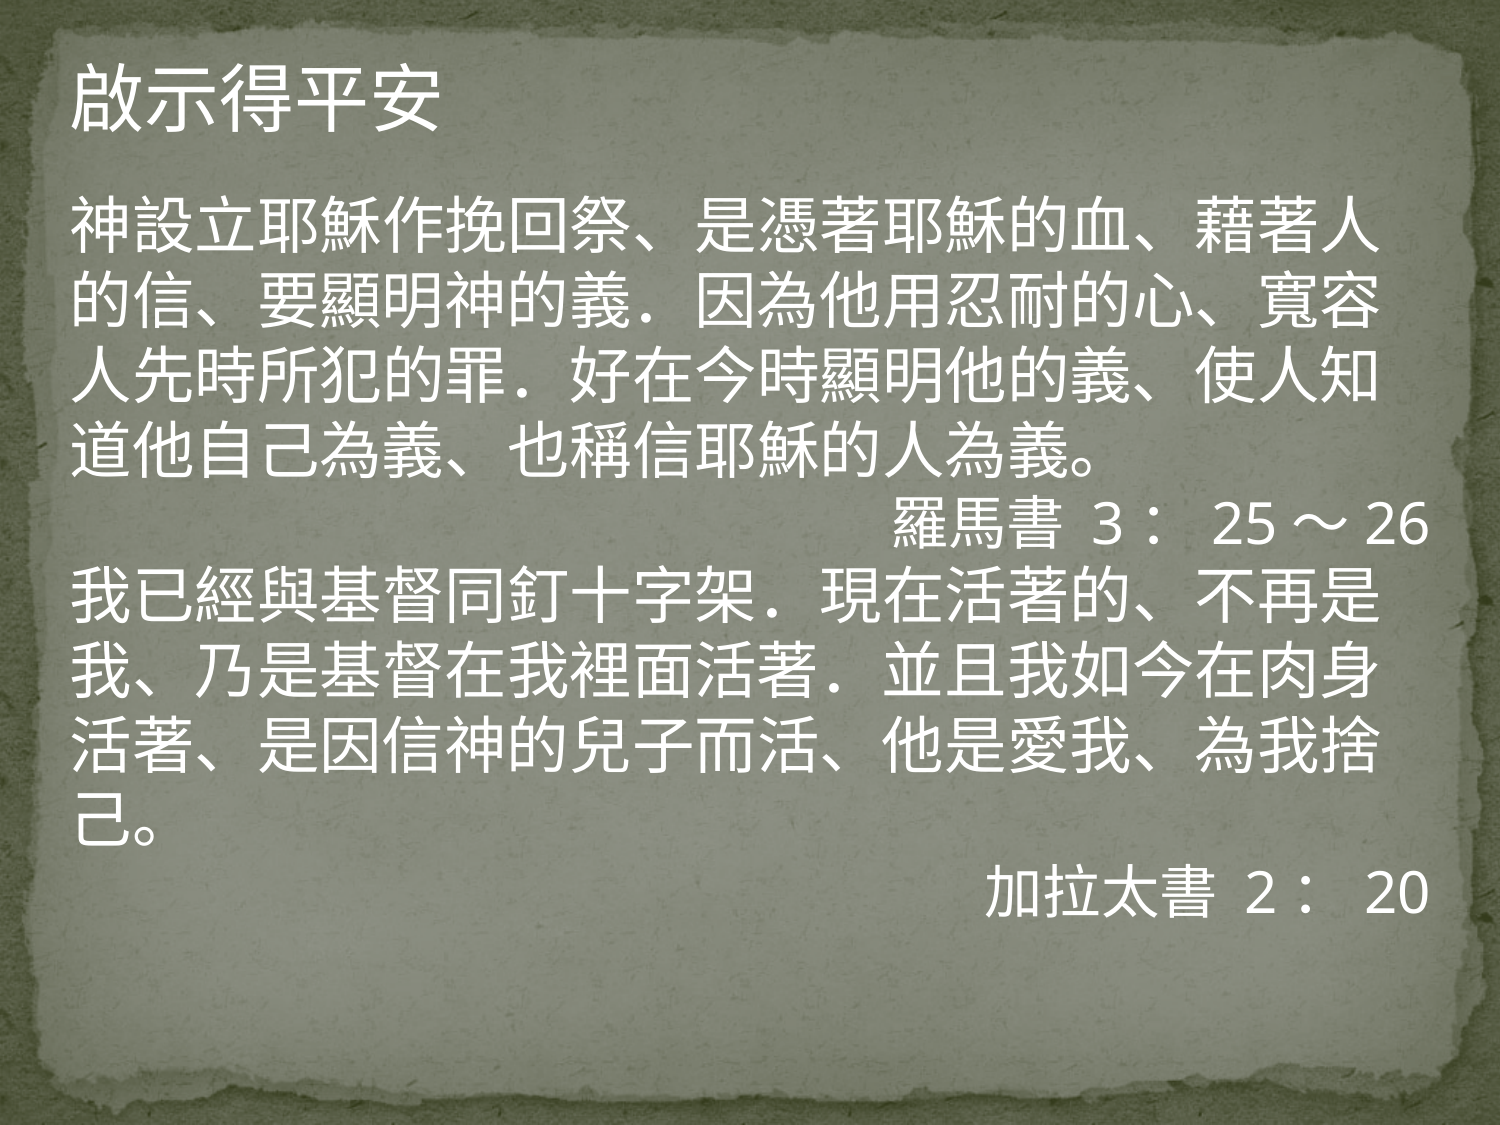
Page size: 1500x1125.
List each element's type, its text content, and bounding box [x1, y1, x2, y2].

picture [0, 0, 1500, 1125]
text_box 啟示得平安 神設立耶穌作挽回祭、是憑著耶穌的血、藉著人的信、要顯明神的義．因為他用忍耐的心、寬容人先時所犯的罪．好在今時顯明他的義、使人知道他自己為義、也稱信耶穌的人為義。 羅馬書 3：25～26 我已經與基督同釘十字架．現在活著的、不再是我、乃是基督在我裡面活著．並且我如今在肉身活著、是因信神的兒子而活、他是愛我、為我捨己。 加拉太書 2：20 [62, 43, 1438, 933]
